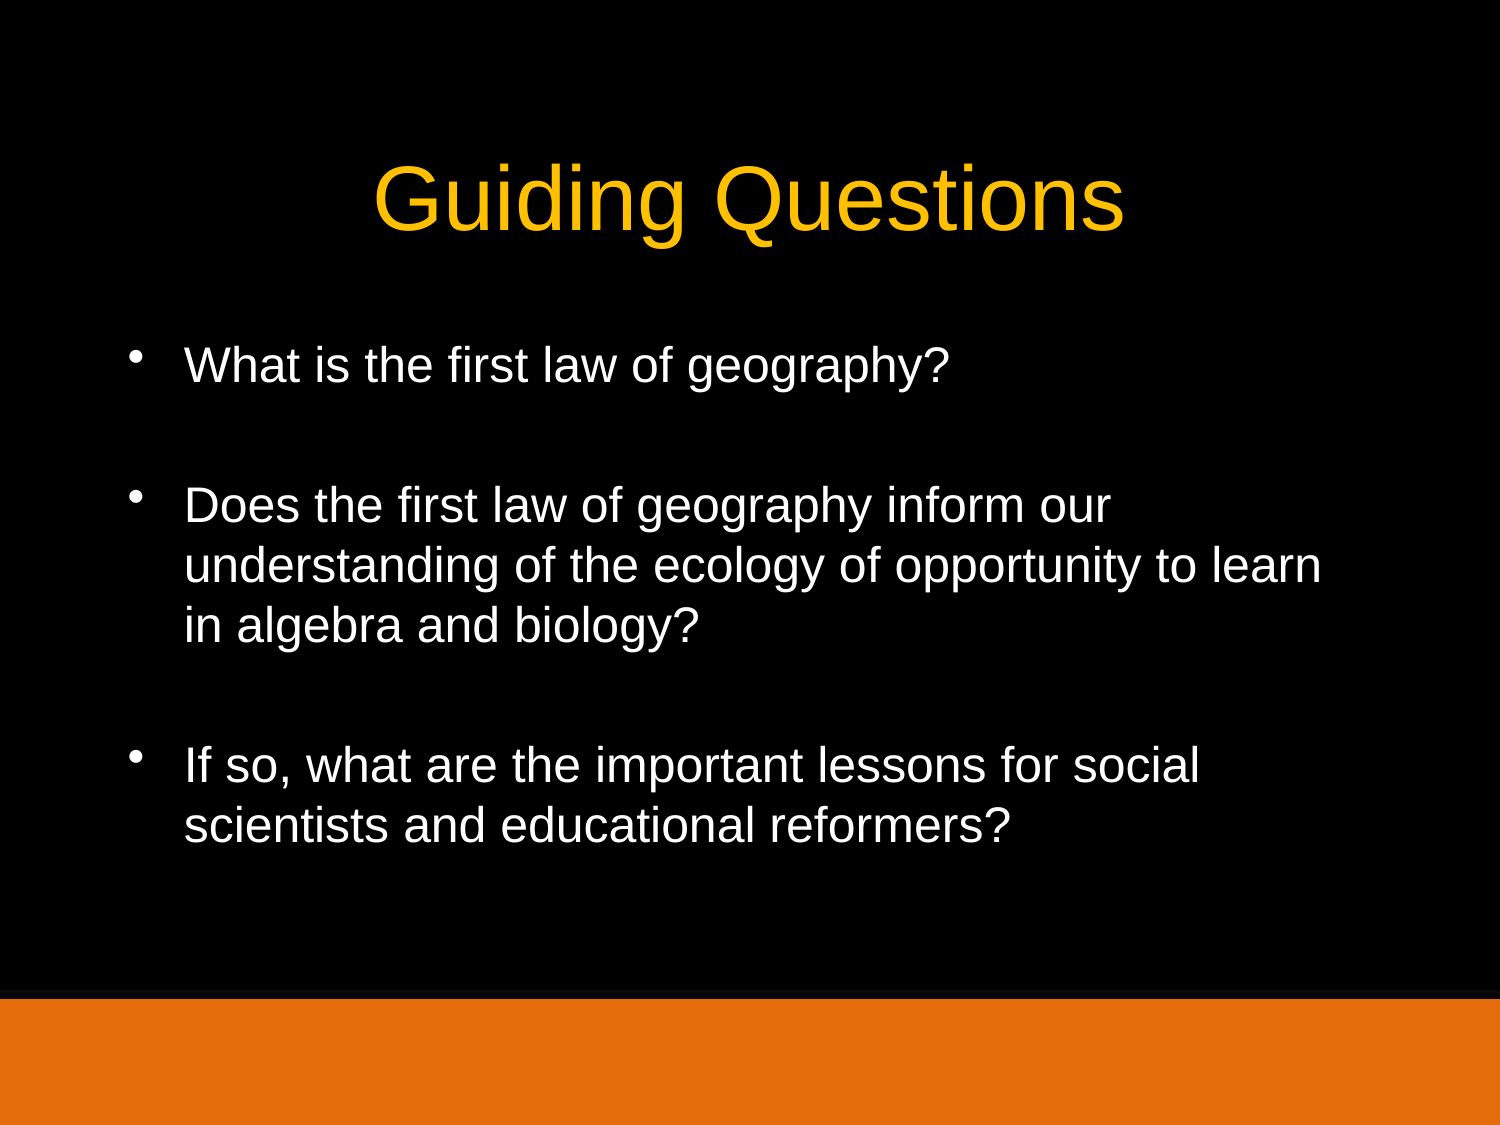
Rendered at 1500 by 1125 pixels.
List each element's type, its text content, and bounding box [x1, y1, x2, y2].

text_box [0, 987, 1500, 1125]
title Guiding Questions [112, 99, 1388, 288]
list What is the first law of geography? Does the first law of geography inform our understanding of the ecology of opportunity to learn in algebra and biology? If so, what are the important lessons for social scientists and educational reformers? [112, 324, 1388, 985]
